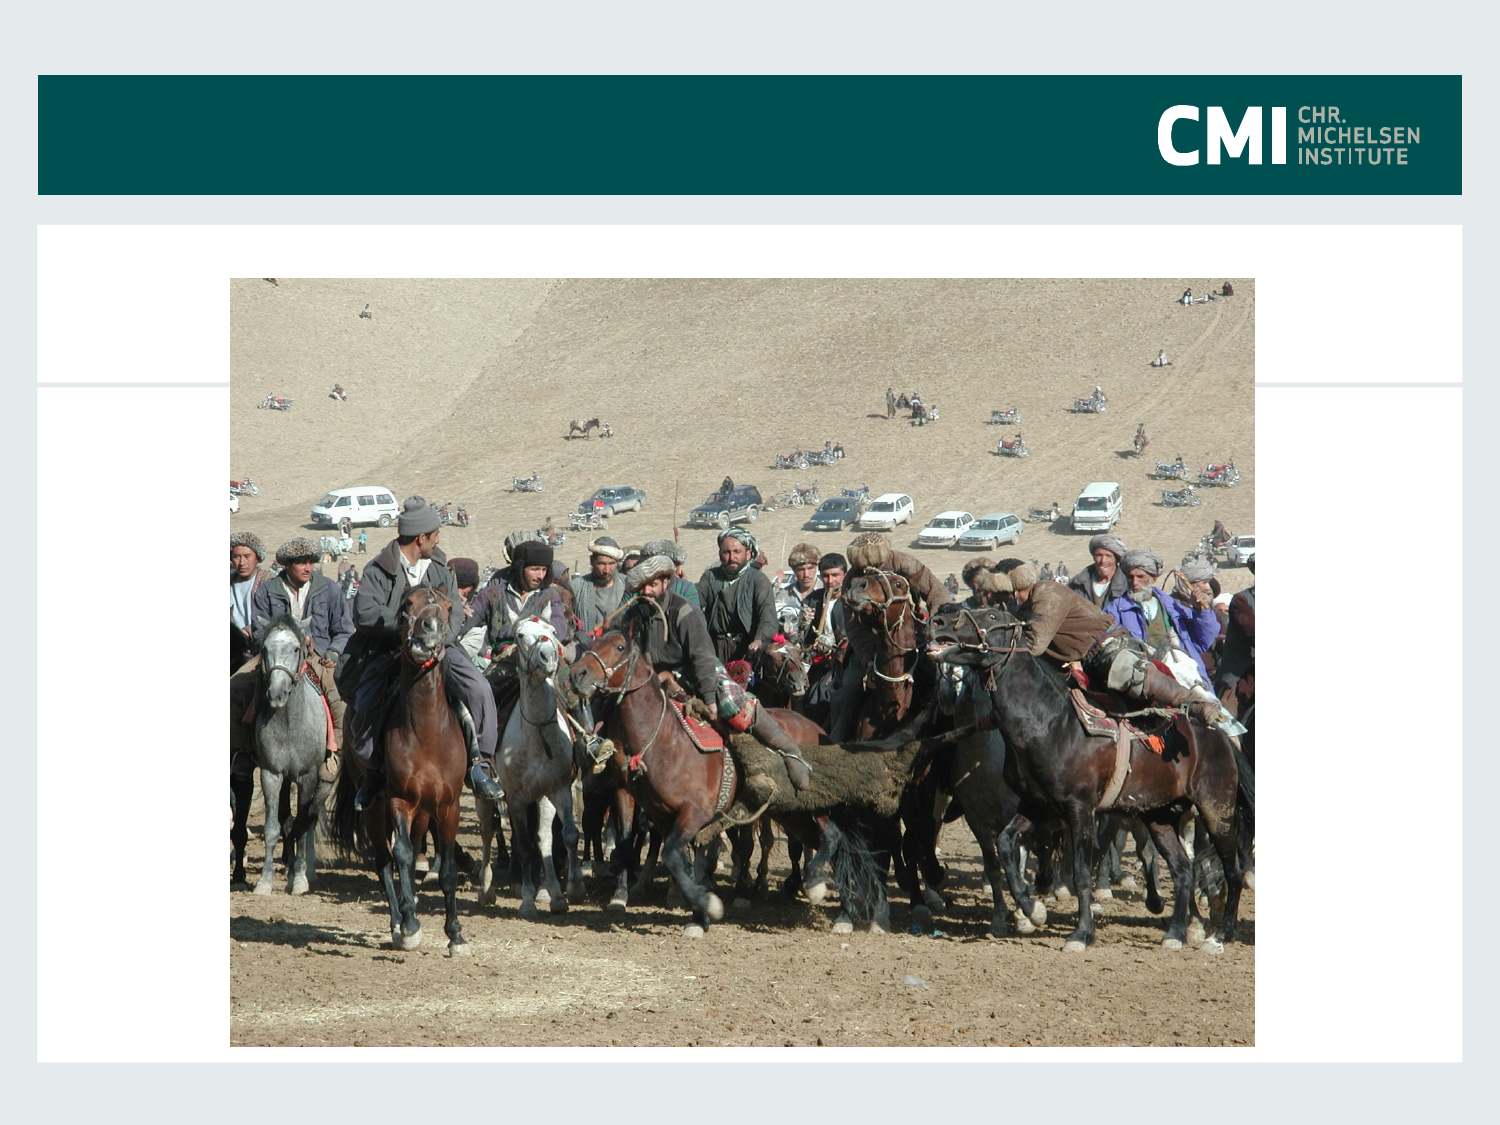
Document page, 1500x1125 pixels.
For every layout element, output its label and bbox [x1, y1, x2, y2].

picture [229, 278, 1255, 1048]
